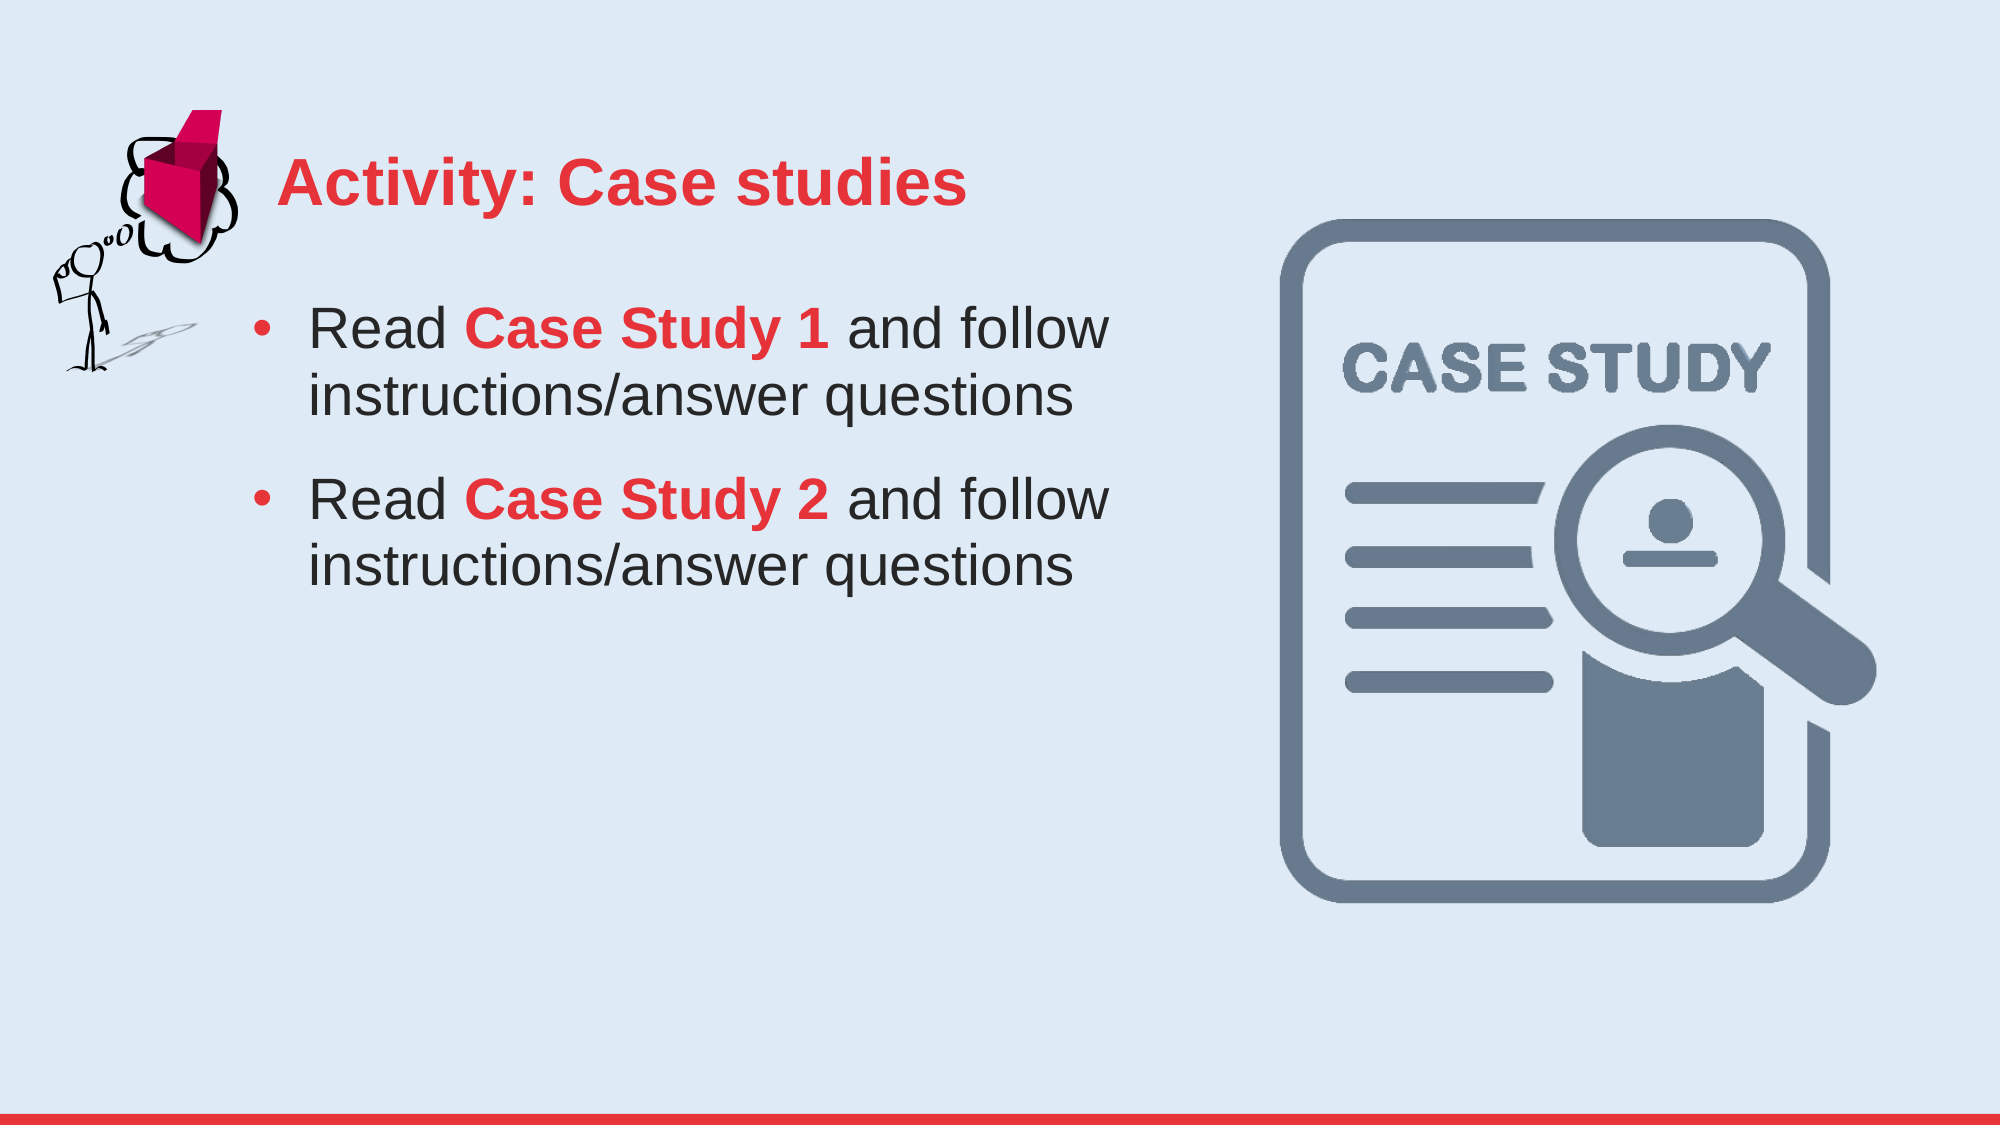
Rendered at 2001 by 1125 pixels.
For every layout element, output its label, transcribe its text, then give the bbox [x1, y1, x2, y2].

title Activity: Case studies [261, 96, 1226, 228]
list Read Case Study 1 and follow instructions/answer questions Read Case Study 2 and follow instructions/answer questions [237, 288, 1136, 958]
picture [1136, 110, 2000, 974]
picture [53, 110, 238, 374]
